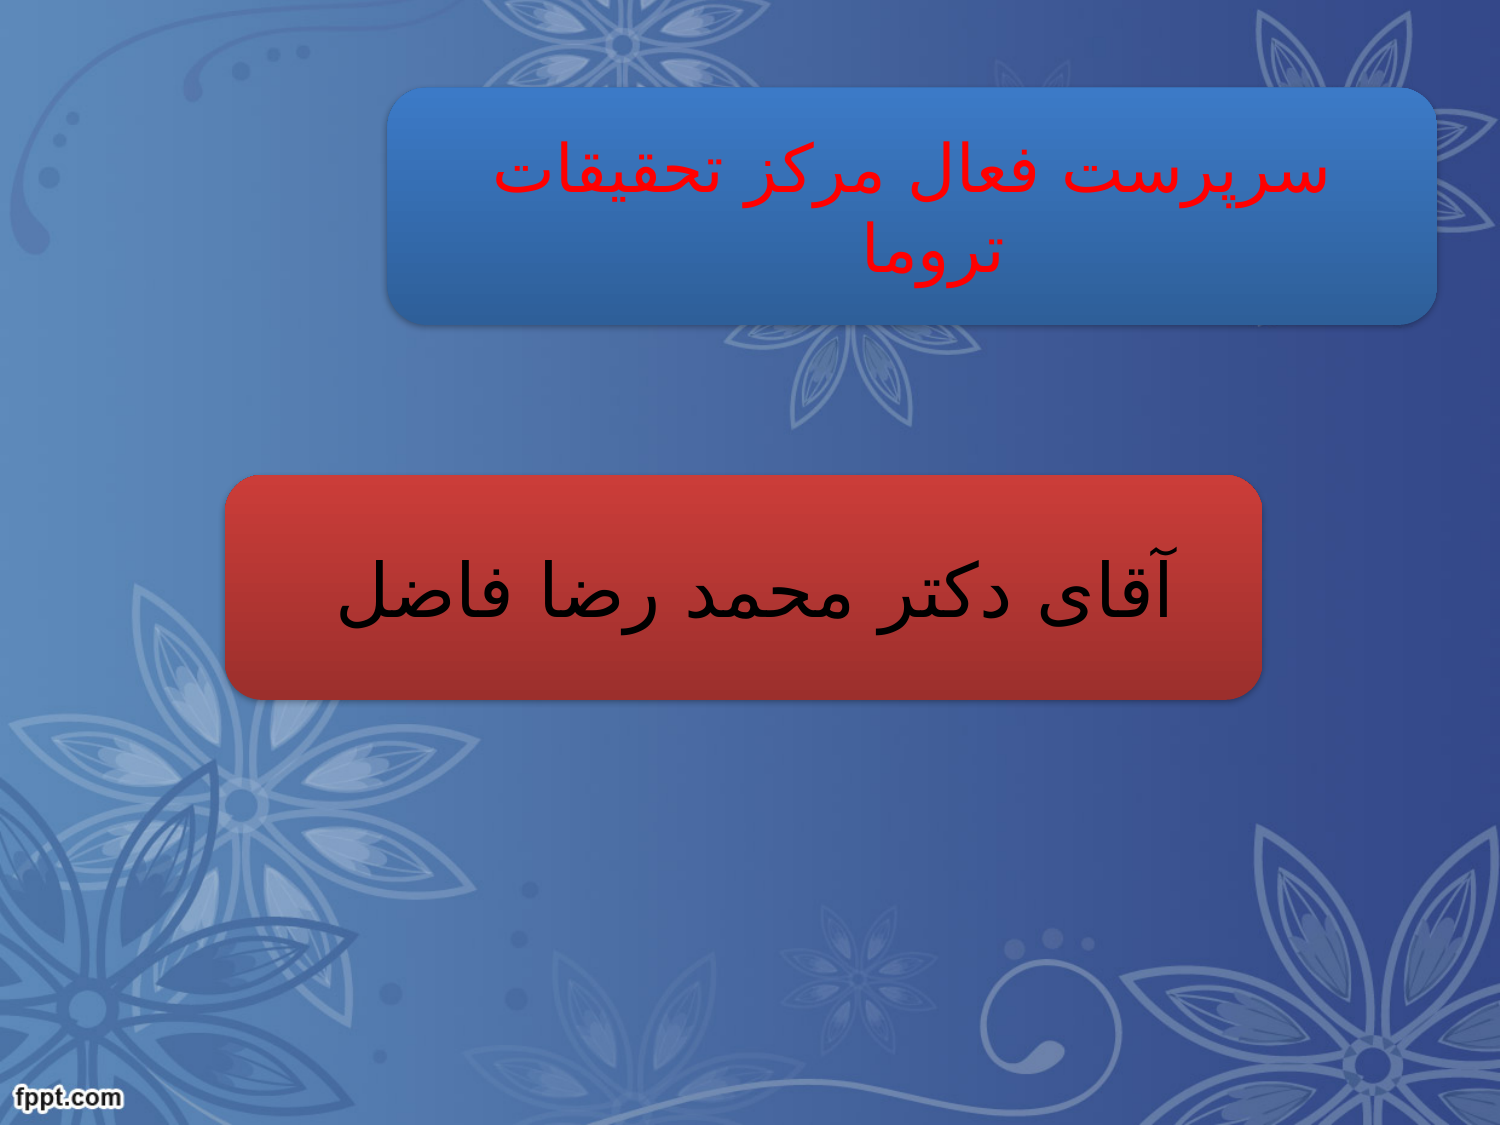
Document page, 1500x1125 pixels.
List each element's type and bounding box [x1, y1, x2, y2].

list [0, 0, 1500, 1125]
